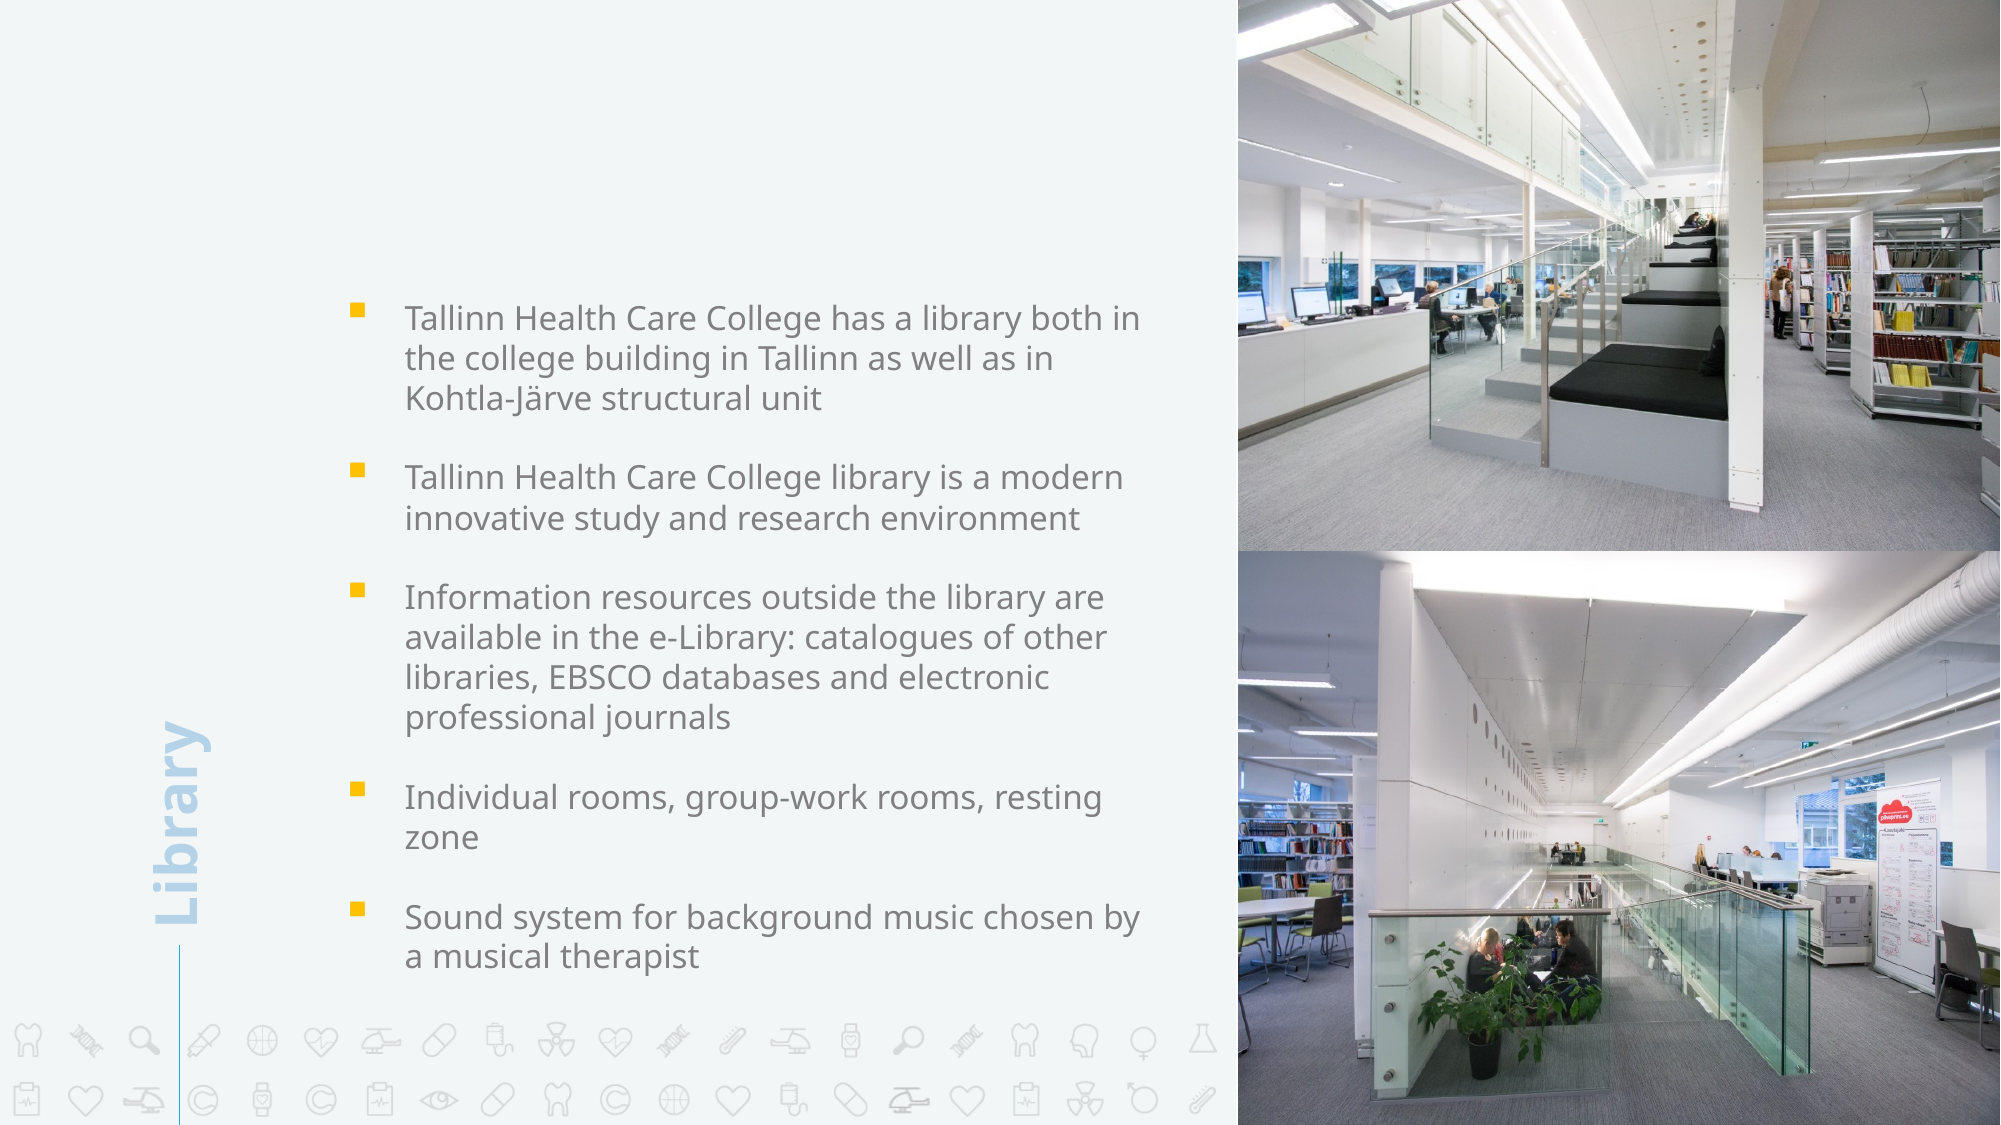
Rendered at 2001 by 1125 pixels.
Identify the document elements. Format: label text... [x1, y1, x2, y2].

picture [180, 1021, 1235, 1117]
title Library [124, 60, 234, 945]
text_box Tallinn Health Care College has a library both in the college building in Tallinn as well as in Kohtla-Järve structural unit Tallinn Health Care College library is a modern innovative study and research environment Information resources outside the library are available in the e-Library: catalogues of other libraries, EBSCO databases and electronic professional journals Individual rooms, group-work rooms, resting zone Sound system for background music chosen by a musical therapist [331, 289, 1183, 1023]
picture [13, 1021, 179, 1117]
picture [1238, 0, 2000, 1125]
